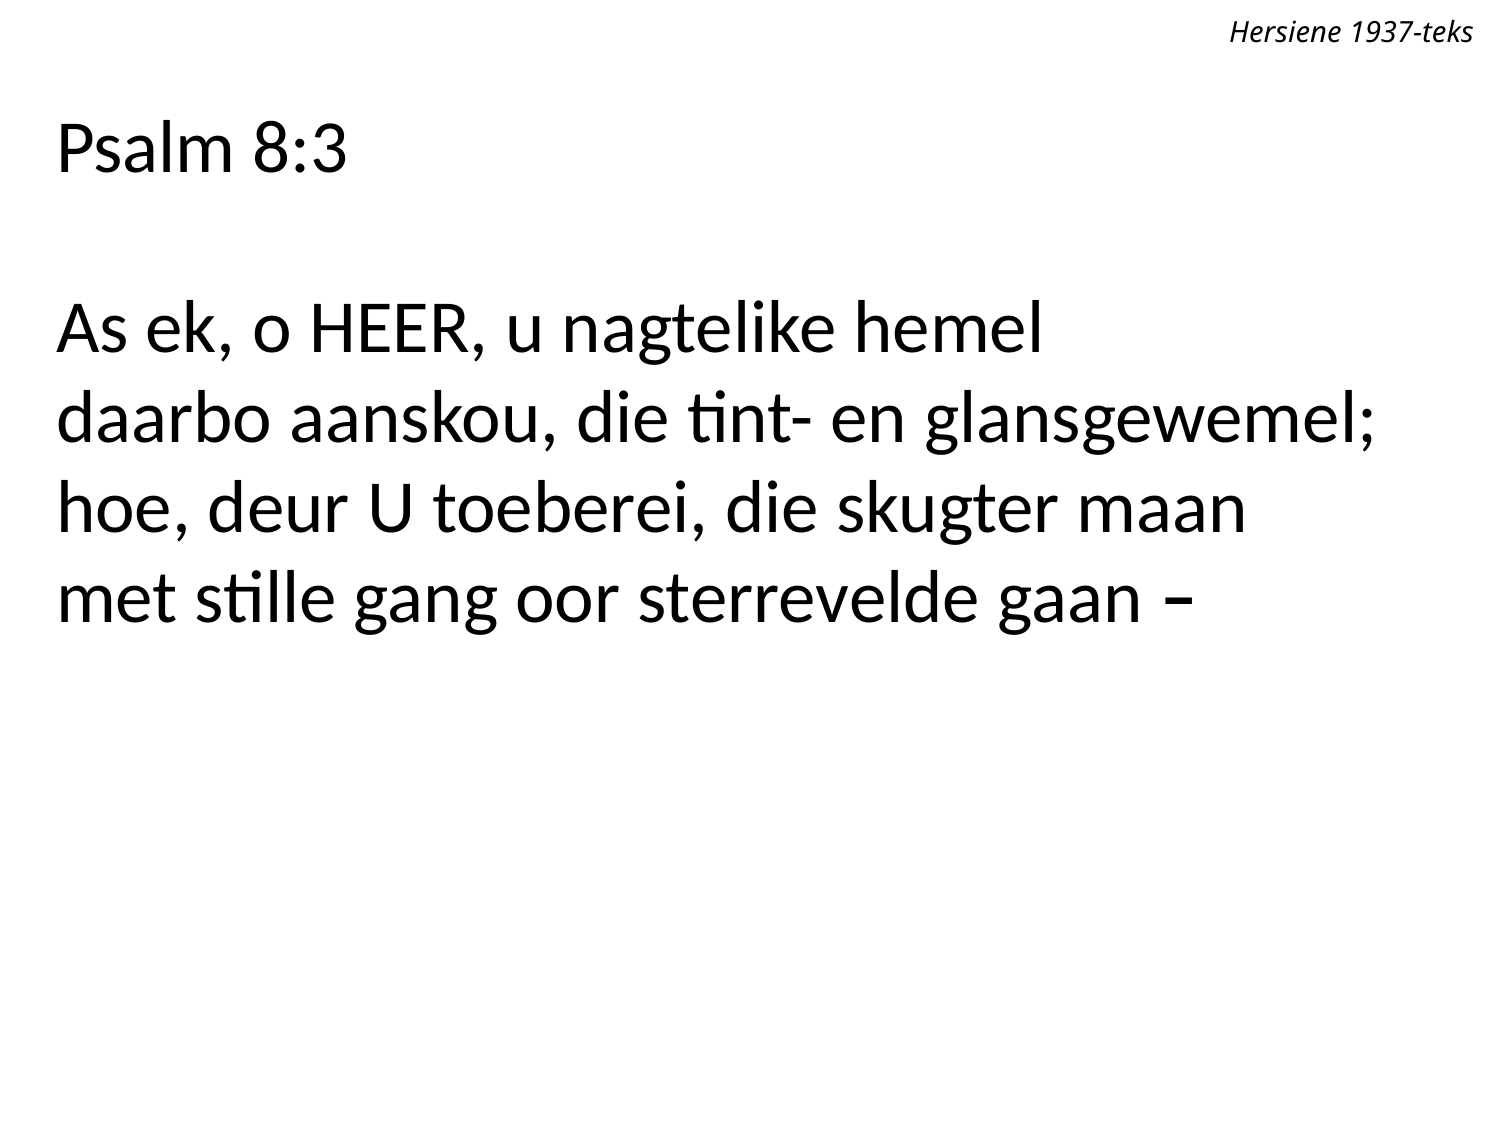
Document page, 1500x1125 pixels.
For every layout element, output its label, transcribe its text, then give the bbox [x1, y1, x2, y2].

text_box Hersiene 1937-teks [1214, 5, 1489, 56]
text_box Psalm 8:3 As ek, o Heer, u nagtelike hemel daarbo aanskou, die tint- en glansgewemel; hoe, deur U toeberei, die skugter maan met stille gang oor sterrevelde gaan – [41, 89, 1412, 645]
